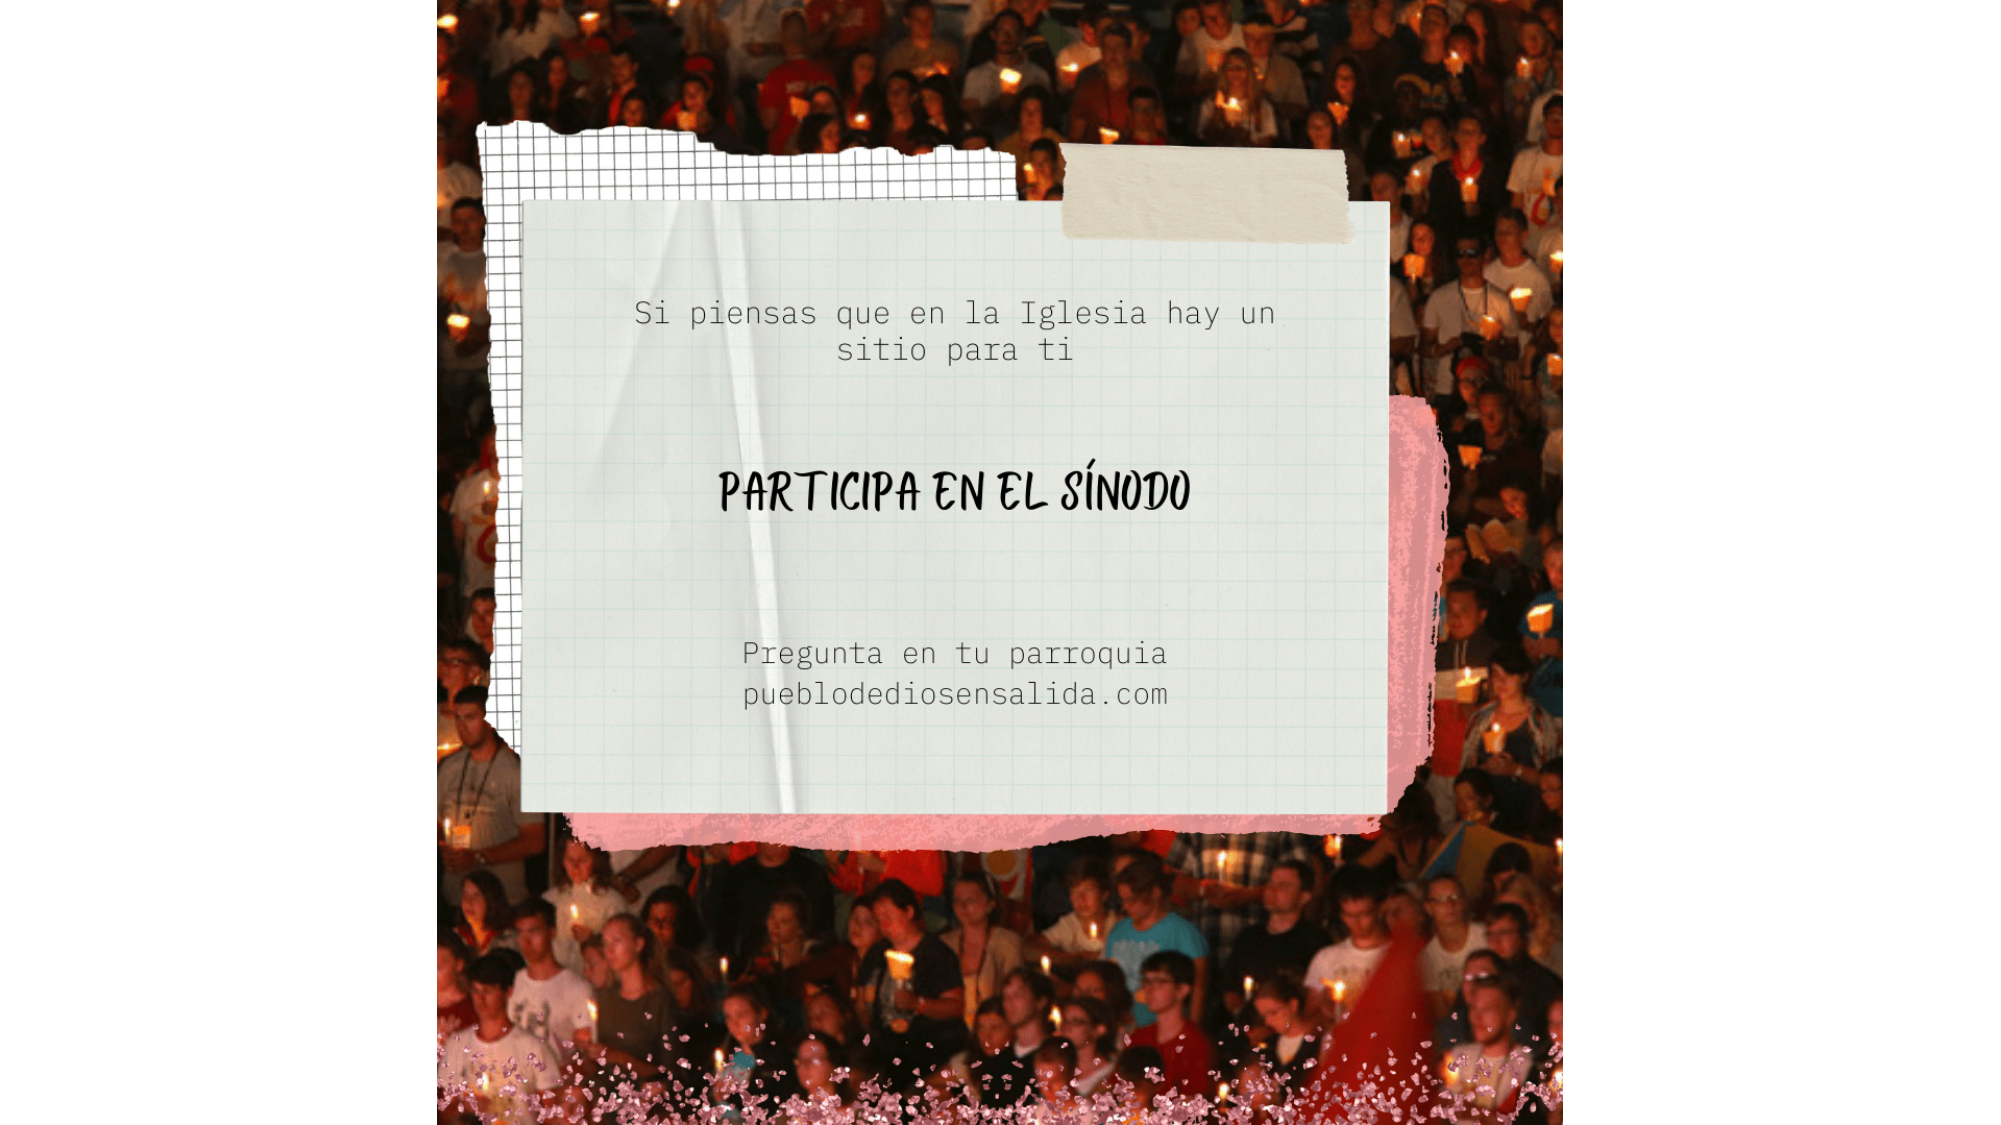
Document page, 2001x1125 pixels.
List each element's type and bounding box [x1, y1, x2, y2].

picture [437, 0, 1563, 1125]
